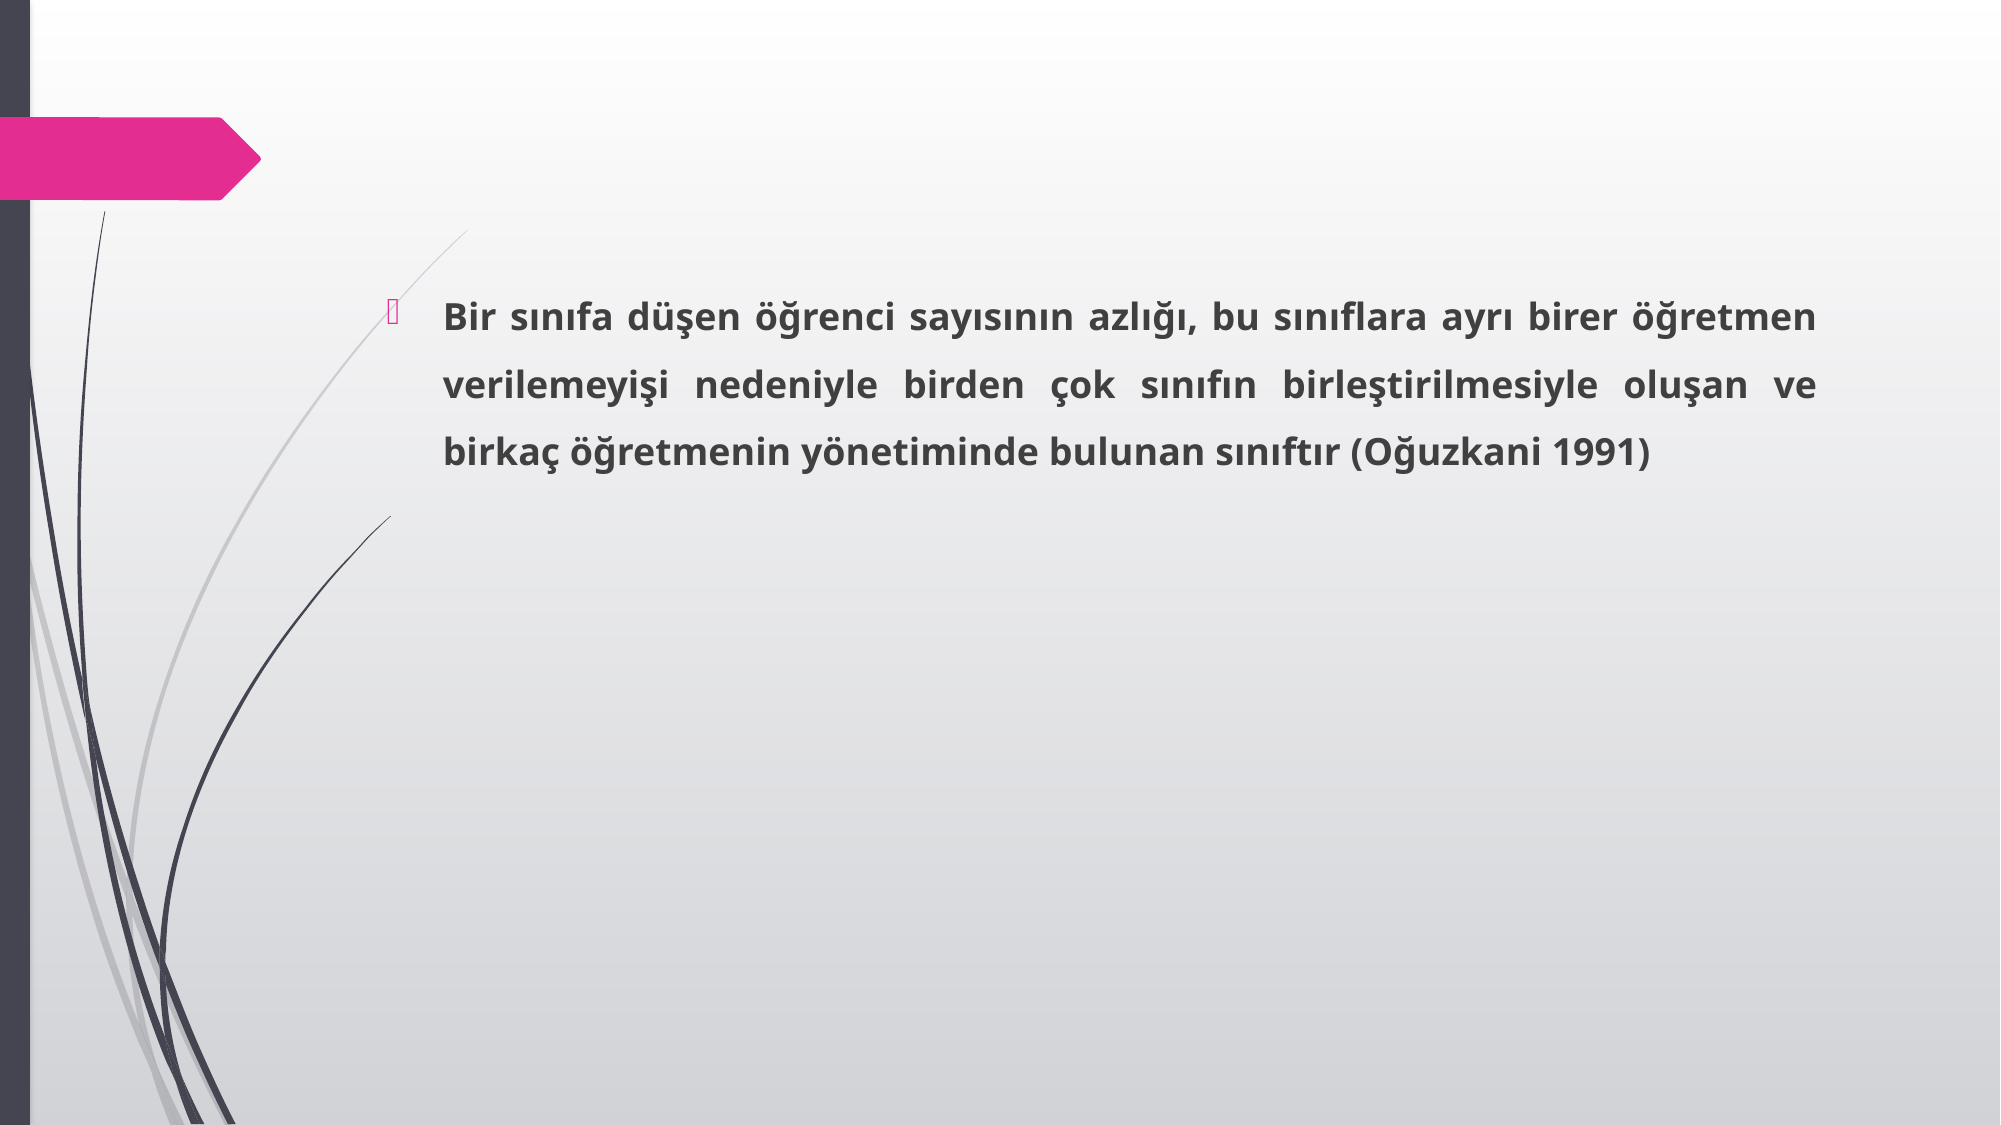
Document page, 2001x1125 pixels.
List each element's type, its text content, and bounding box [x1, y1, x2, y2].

list Bir sınıfa düşen öğrenci sayısının azlığı, bu sınıflara ayrı birer öğretmen verilemeyişi nedeniyle birden çok sınıfın birleştirilmesiyle oluşan ve birkaç öğretmenin yönetiminde bulunan sınıftır (Oğuzkani 1991) [371, 263, 1835, 883]
